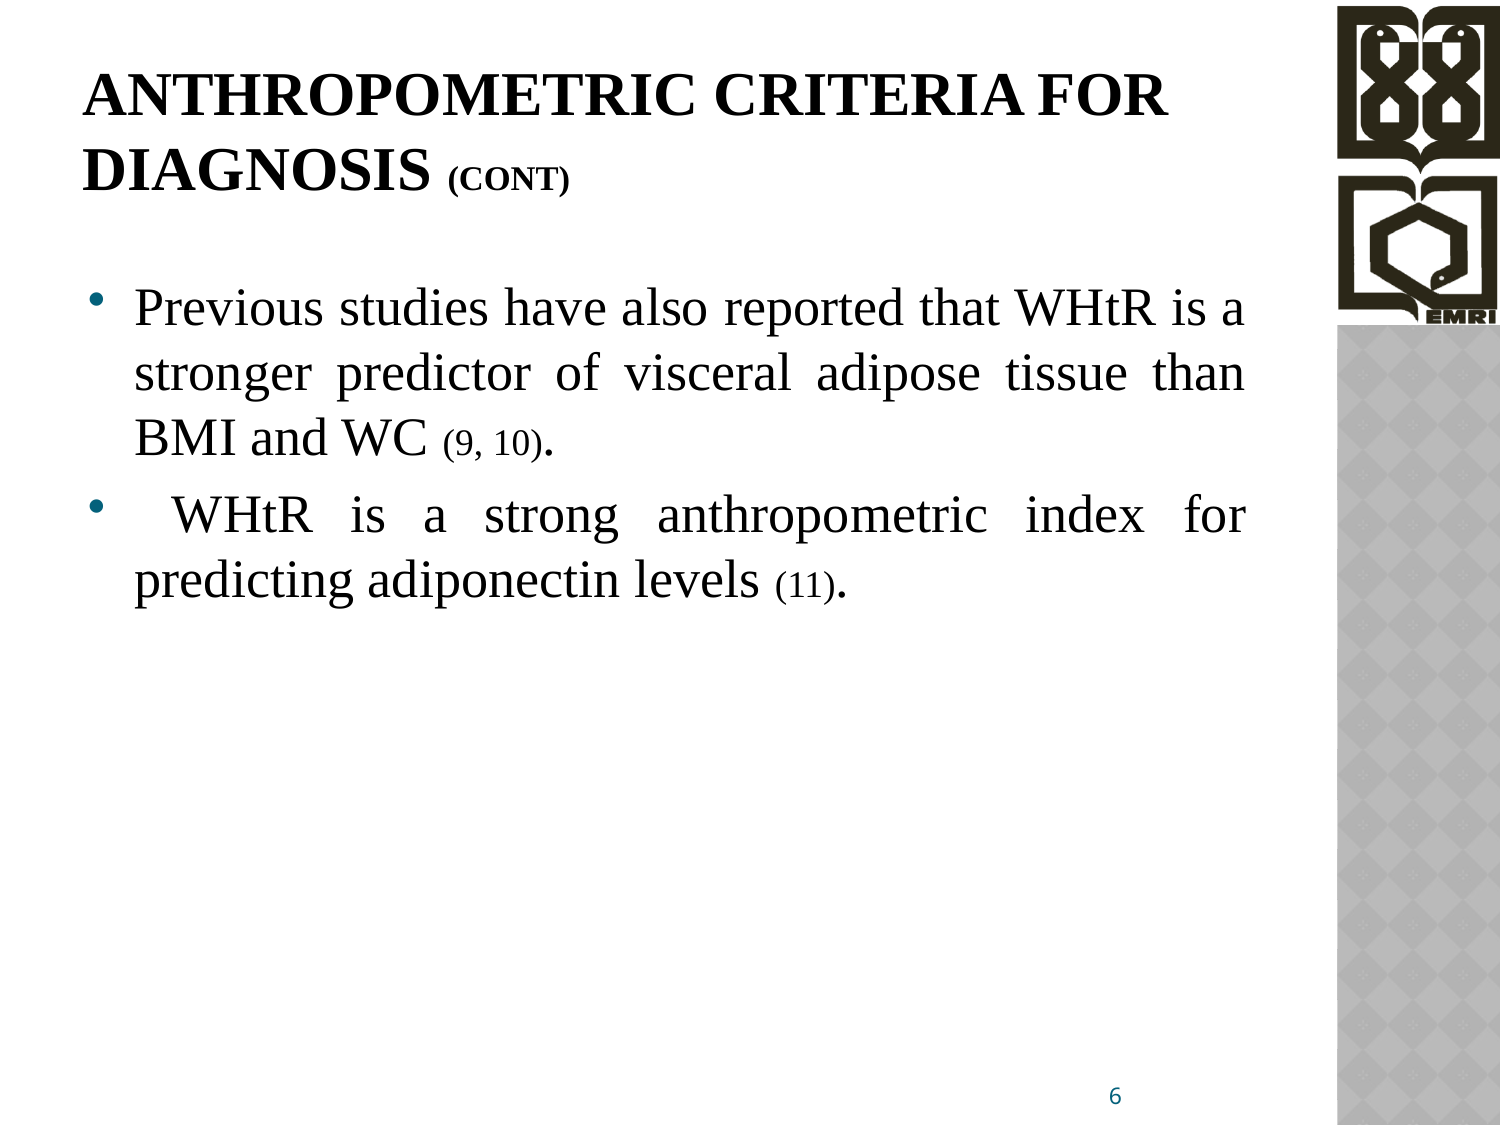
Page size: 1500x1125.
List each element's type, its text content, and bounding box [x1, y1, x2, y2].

slide_number 6 [1025, 1075, 1122, 1113]
picture [1334, 0, 1500, 326]
list Previous studies have also reported that WHtR is a stronger predictor of visceral adipose tissue than BMI and WC (9, 10). WHtR is a strong anthropometric index for predicting adiponectin levels (11). [75, 264, 1263, 1059]
title Anthropometric criteria for diagnosis (cont) [75, 52, 1263, 240]
